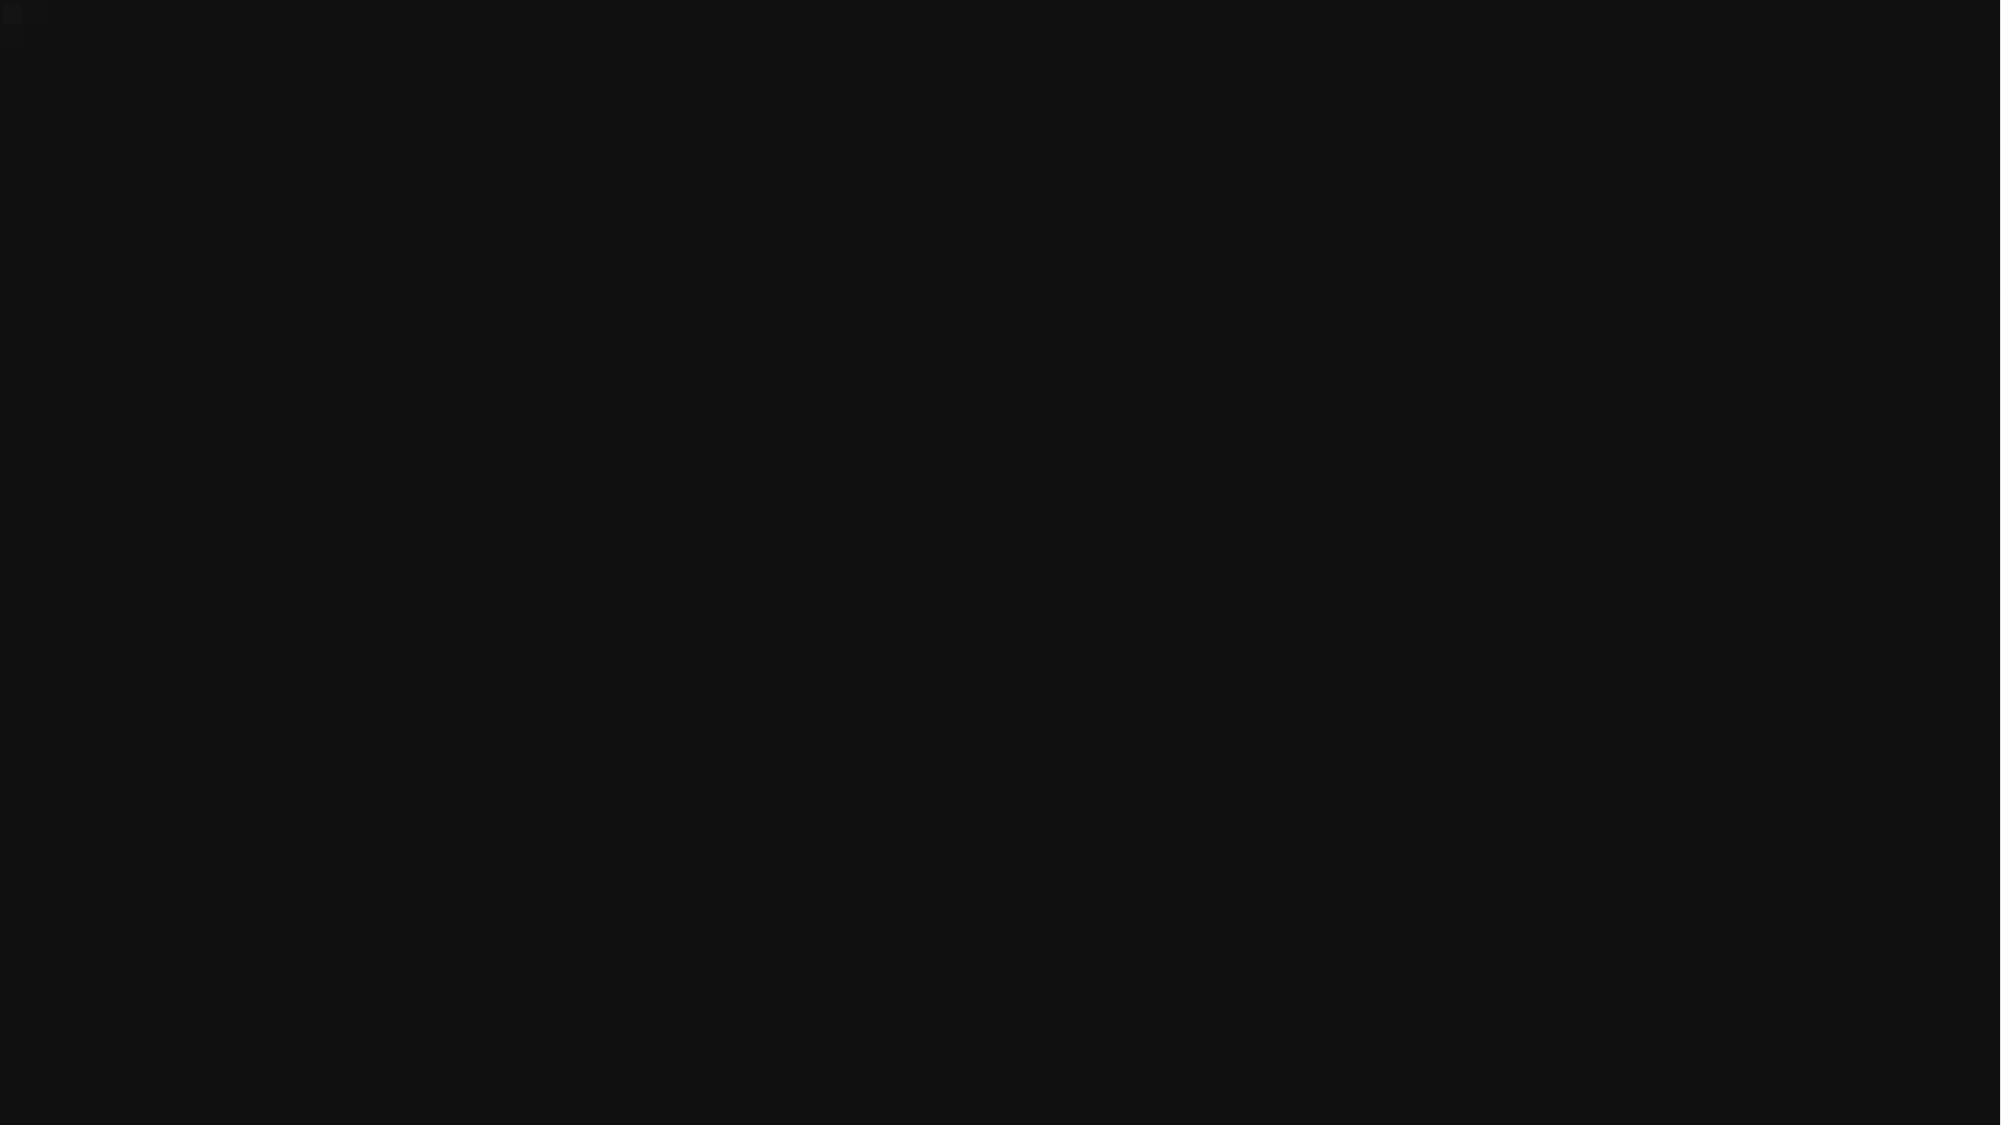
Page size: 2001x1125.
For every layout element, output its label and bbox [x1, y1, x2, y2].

text_box [0, 0, 2000, 1125]
